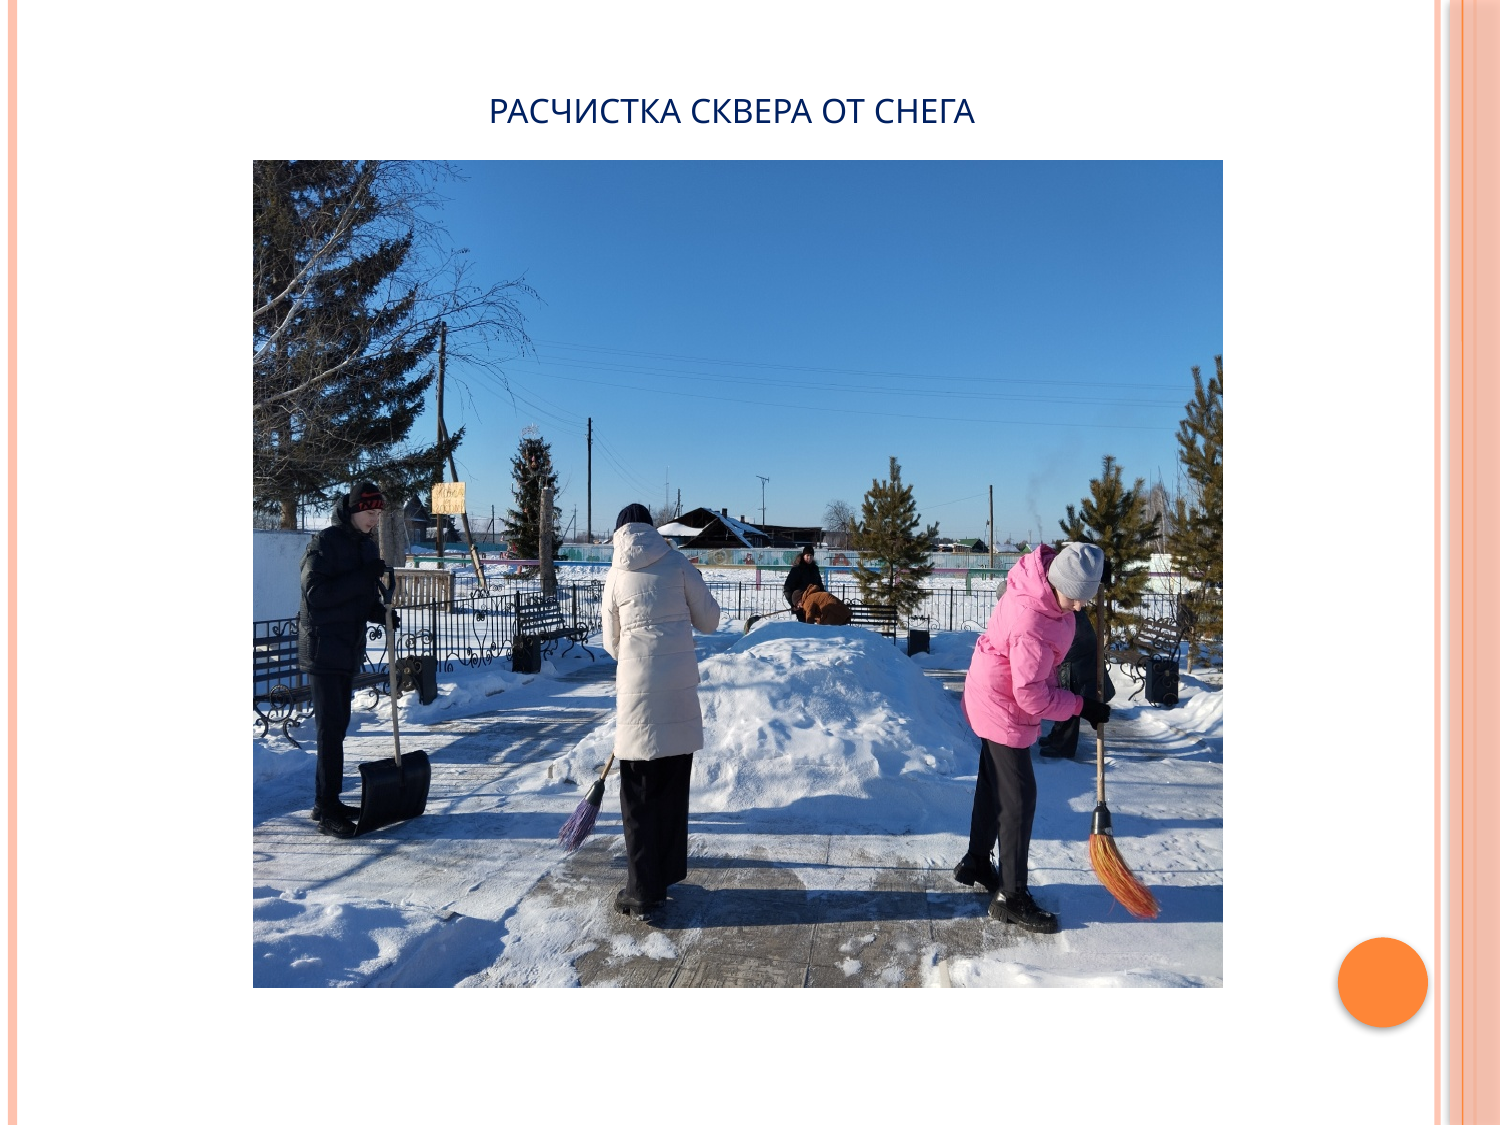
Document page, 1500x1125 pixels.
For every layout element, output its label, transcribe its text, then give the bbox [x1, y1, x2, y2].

title Расчистка сквера от снега [123, 35, 1341, 138]
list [253, 160, 1223, 989]
